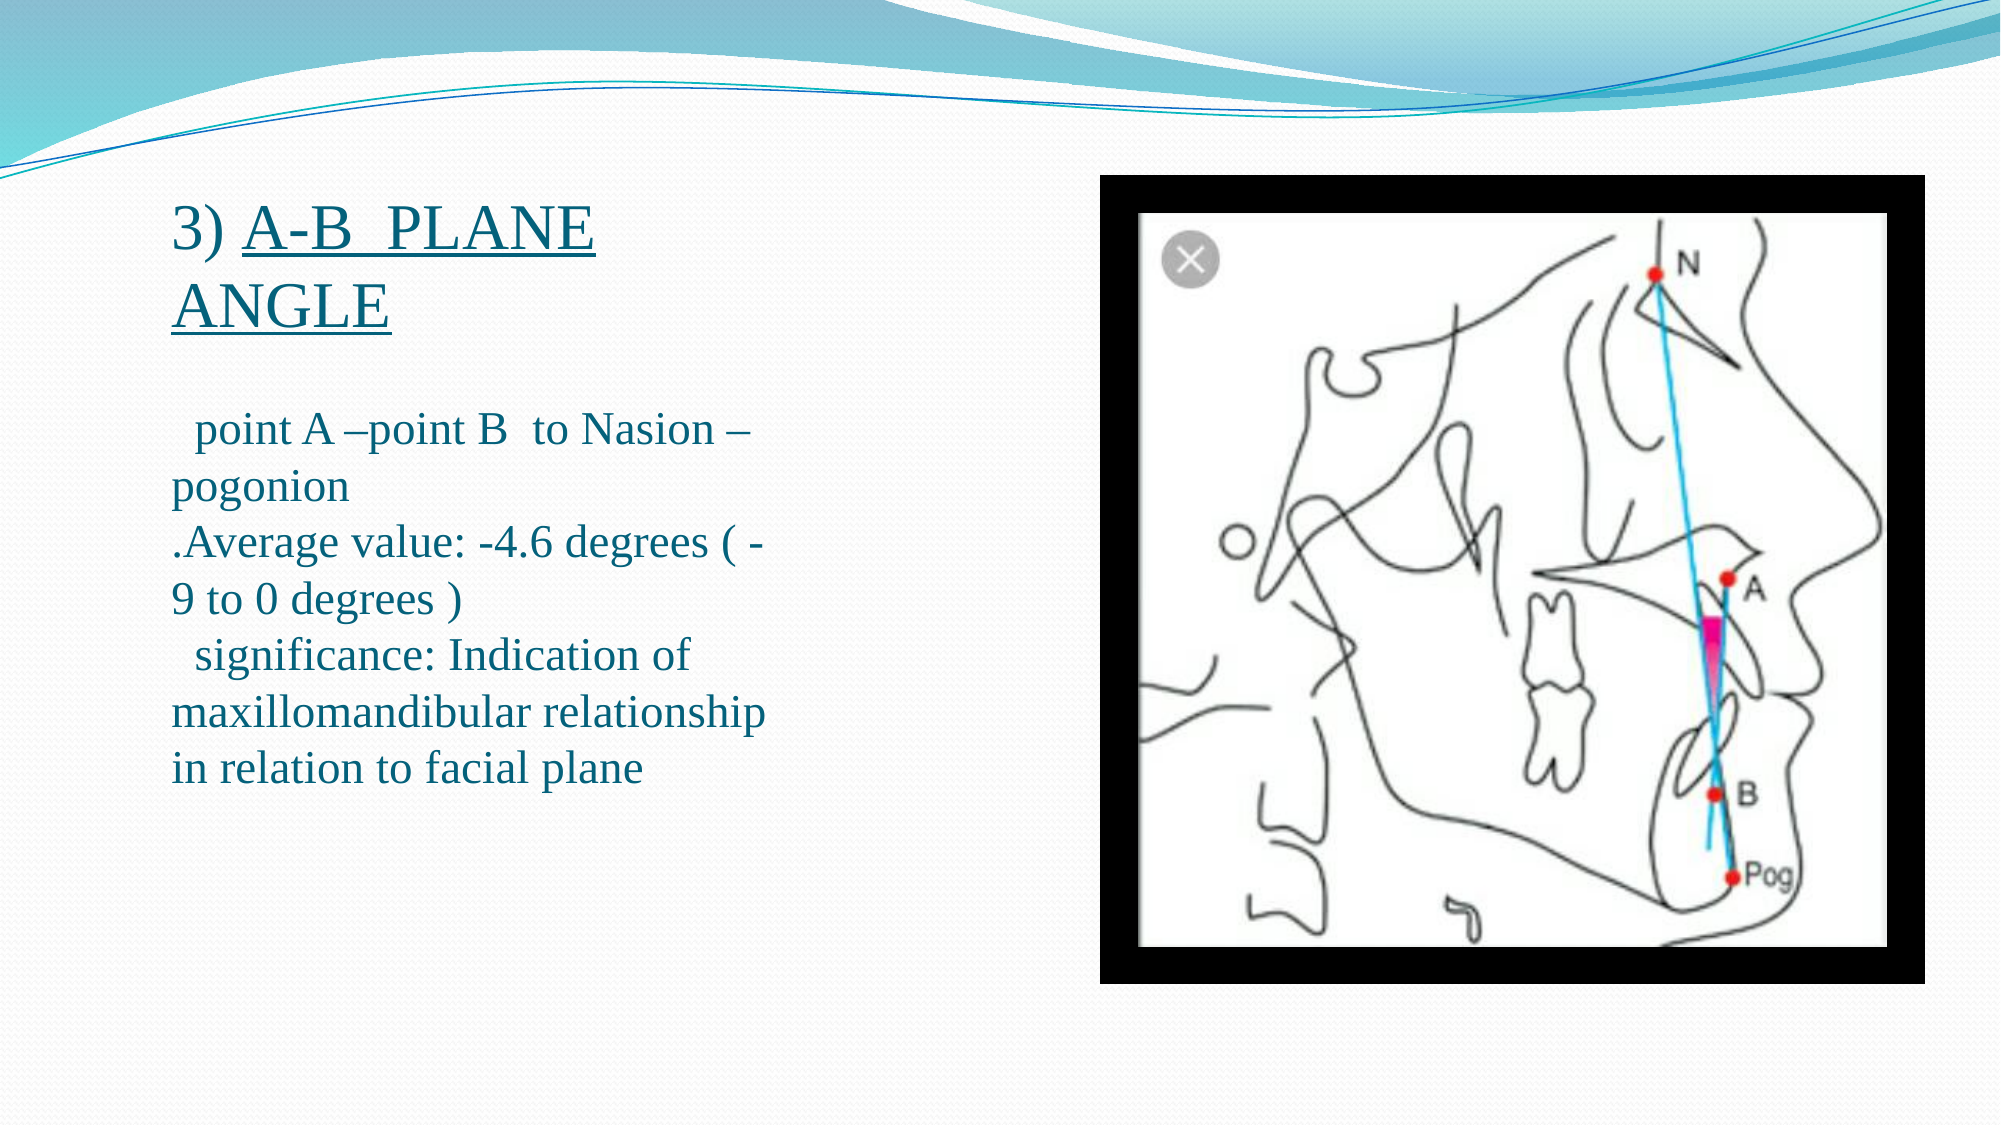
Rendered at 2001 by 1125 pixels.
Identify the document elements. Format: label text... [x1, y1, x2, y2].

title 3) A-B PLANE ANGLE point A –point B to Nasion – pogonion .Average value: -4.6 degrees ( -9 to 0 degrees ) significance: Indication of maxillomandibular relationship in relation to facial plane [171, 165, 775, 850]
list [1137, 212, 1888, 948]
